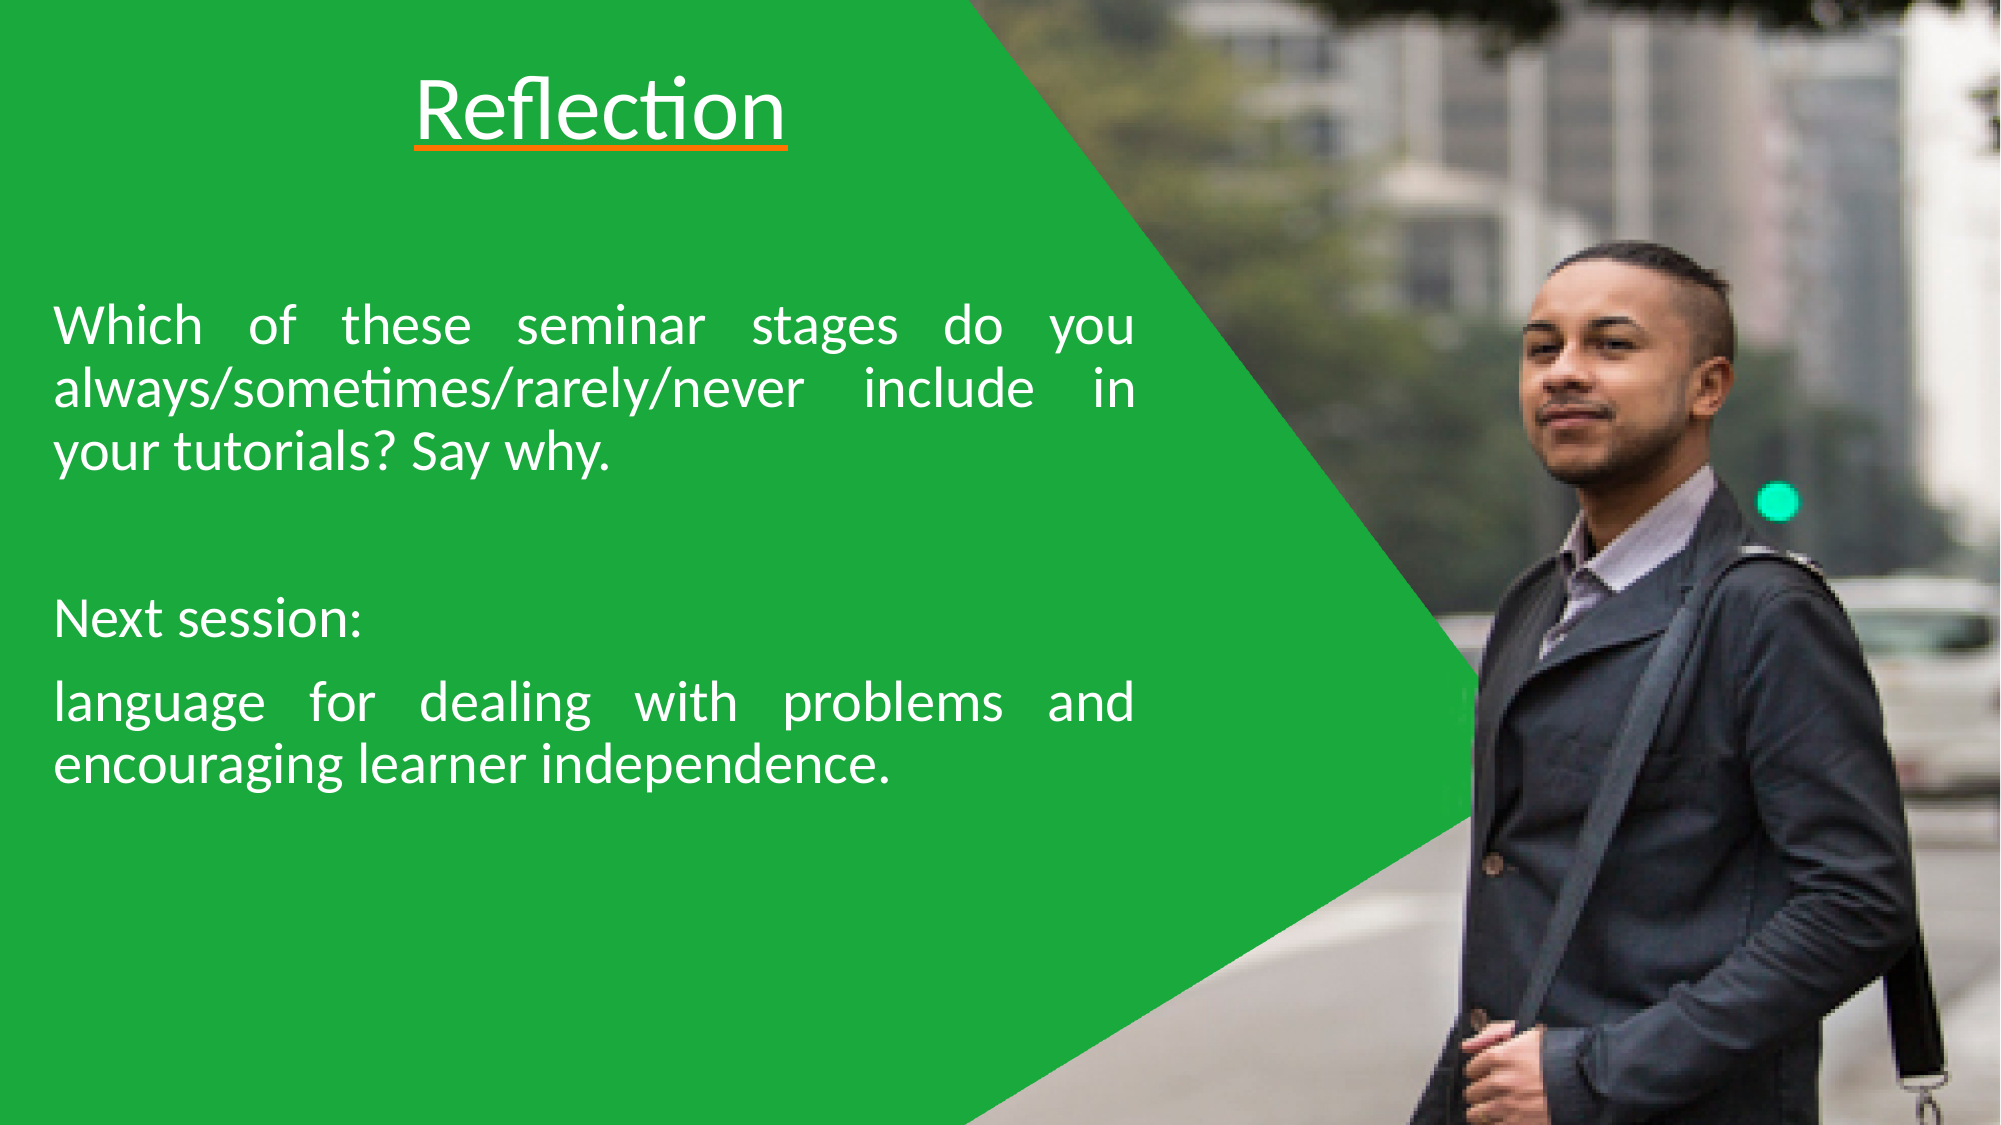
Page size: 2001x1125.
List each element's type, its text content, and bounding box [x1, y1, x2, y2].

title Reflection [27, 59, 1175, 278]
list Which of these seminar stages do you always/sometimes/rarely/never include in your tutorials? Say why. Next session: language for dealing with problems and encouraging learner independence. [53, 294, 1137, 1106]
picture [0, 0, 2001, 1125]
